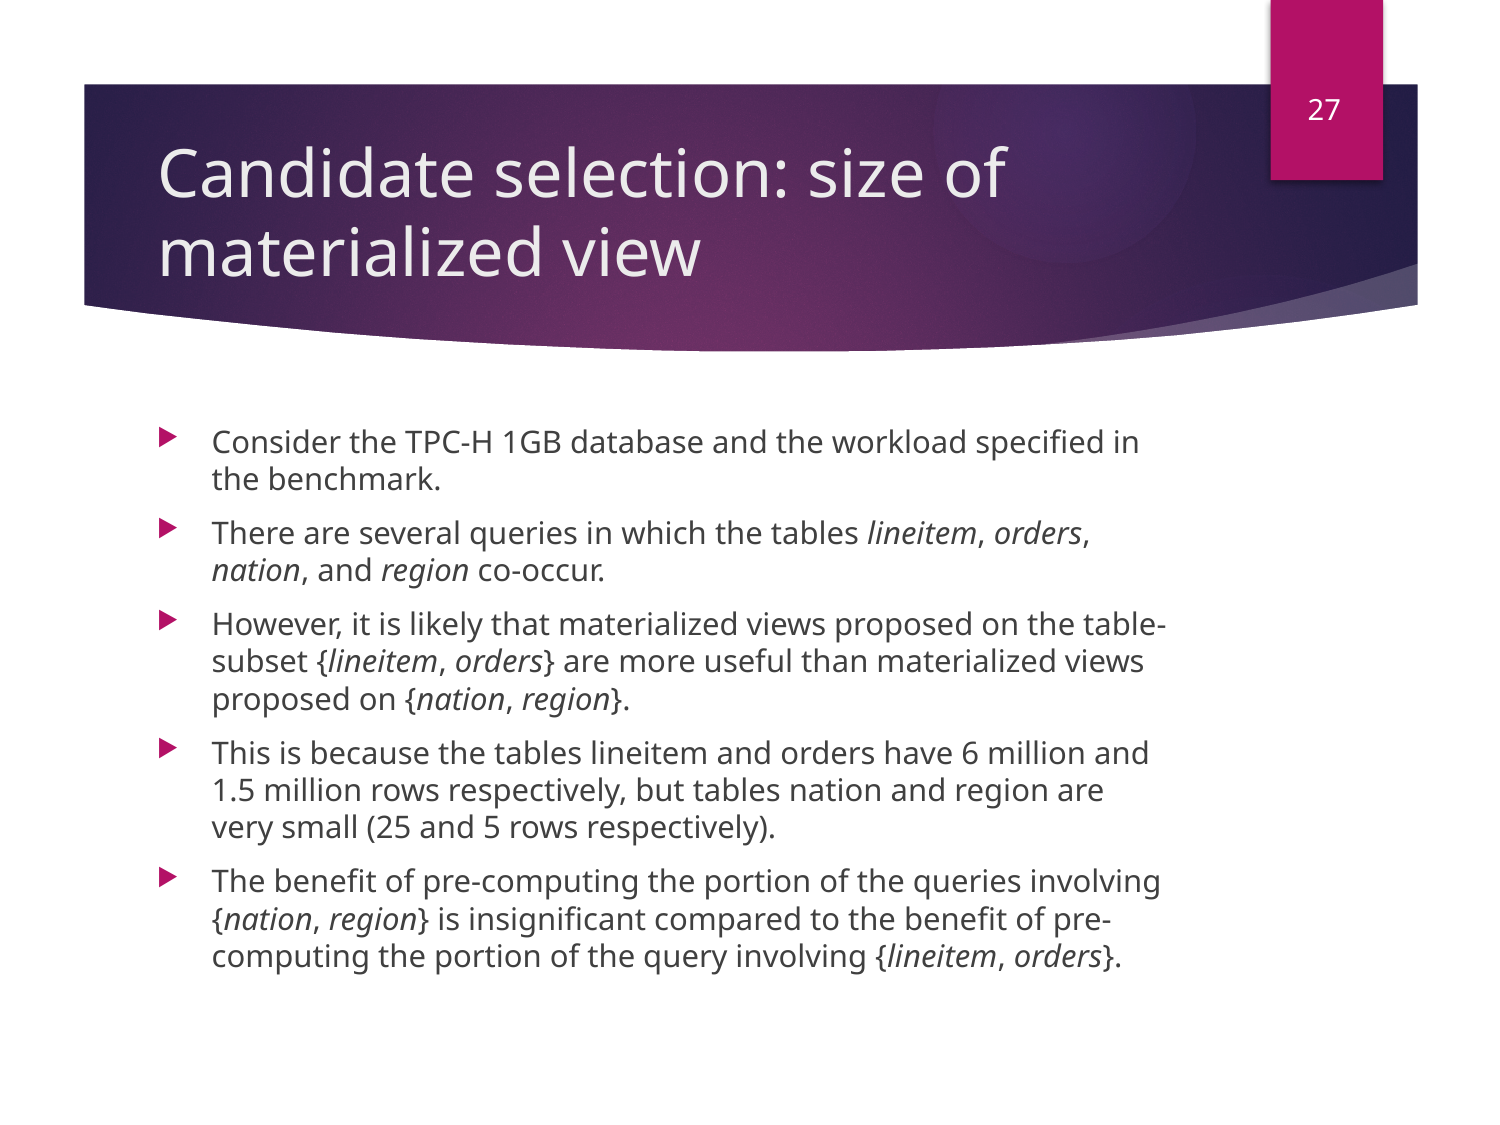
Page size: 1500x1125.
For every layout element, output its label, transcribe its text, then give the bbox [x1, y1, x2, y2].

slide_number 27 [1259, 48, 1390, 175]
title Candidate selection: size of materialized view [142, 152, 1183, 269]
list Consider the TPC-H 1GB database and the workload specified in the benchmark. There are several queries in which the tables lineitem, orders, nation, and region co-occur. However, it is likely that materialized views proposed on the table-subset {lineitem, orders} are more useful than materialized views proposed on {nation, region}. This is because the tables lineitem and orders have 6 million and 1.5 million rows respectively, but tables nation and region are very small (25 and 5 rows respectively). The benefit of pre-computing the portion of the queries involving {nation, region} is insignificant compared to the benefit of pre-computing the portion of the query involving {lineitem, orders}. [141, 408, 1183, 988]
